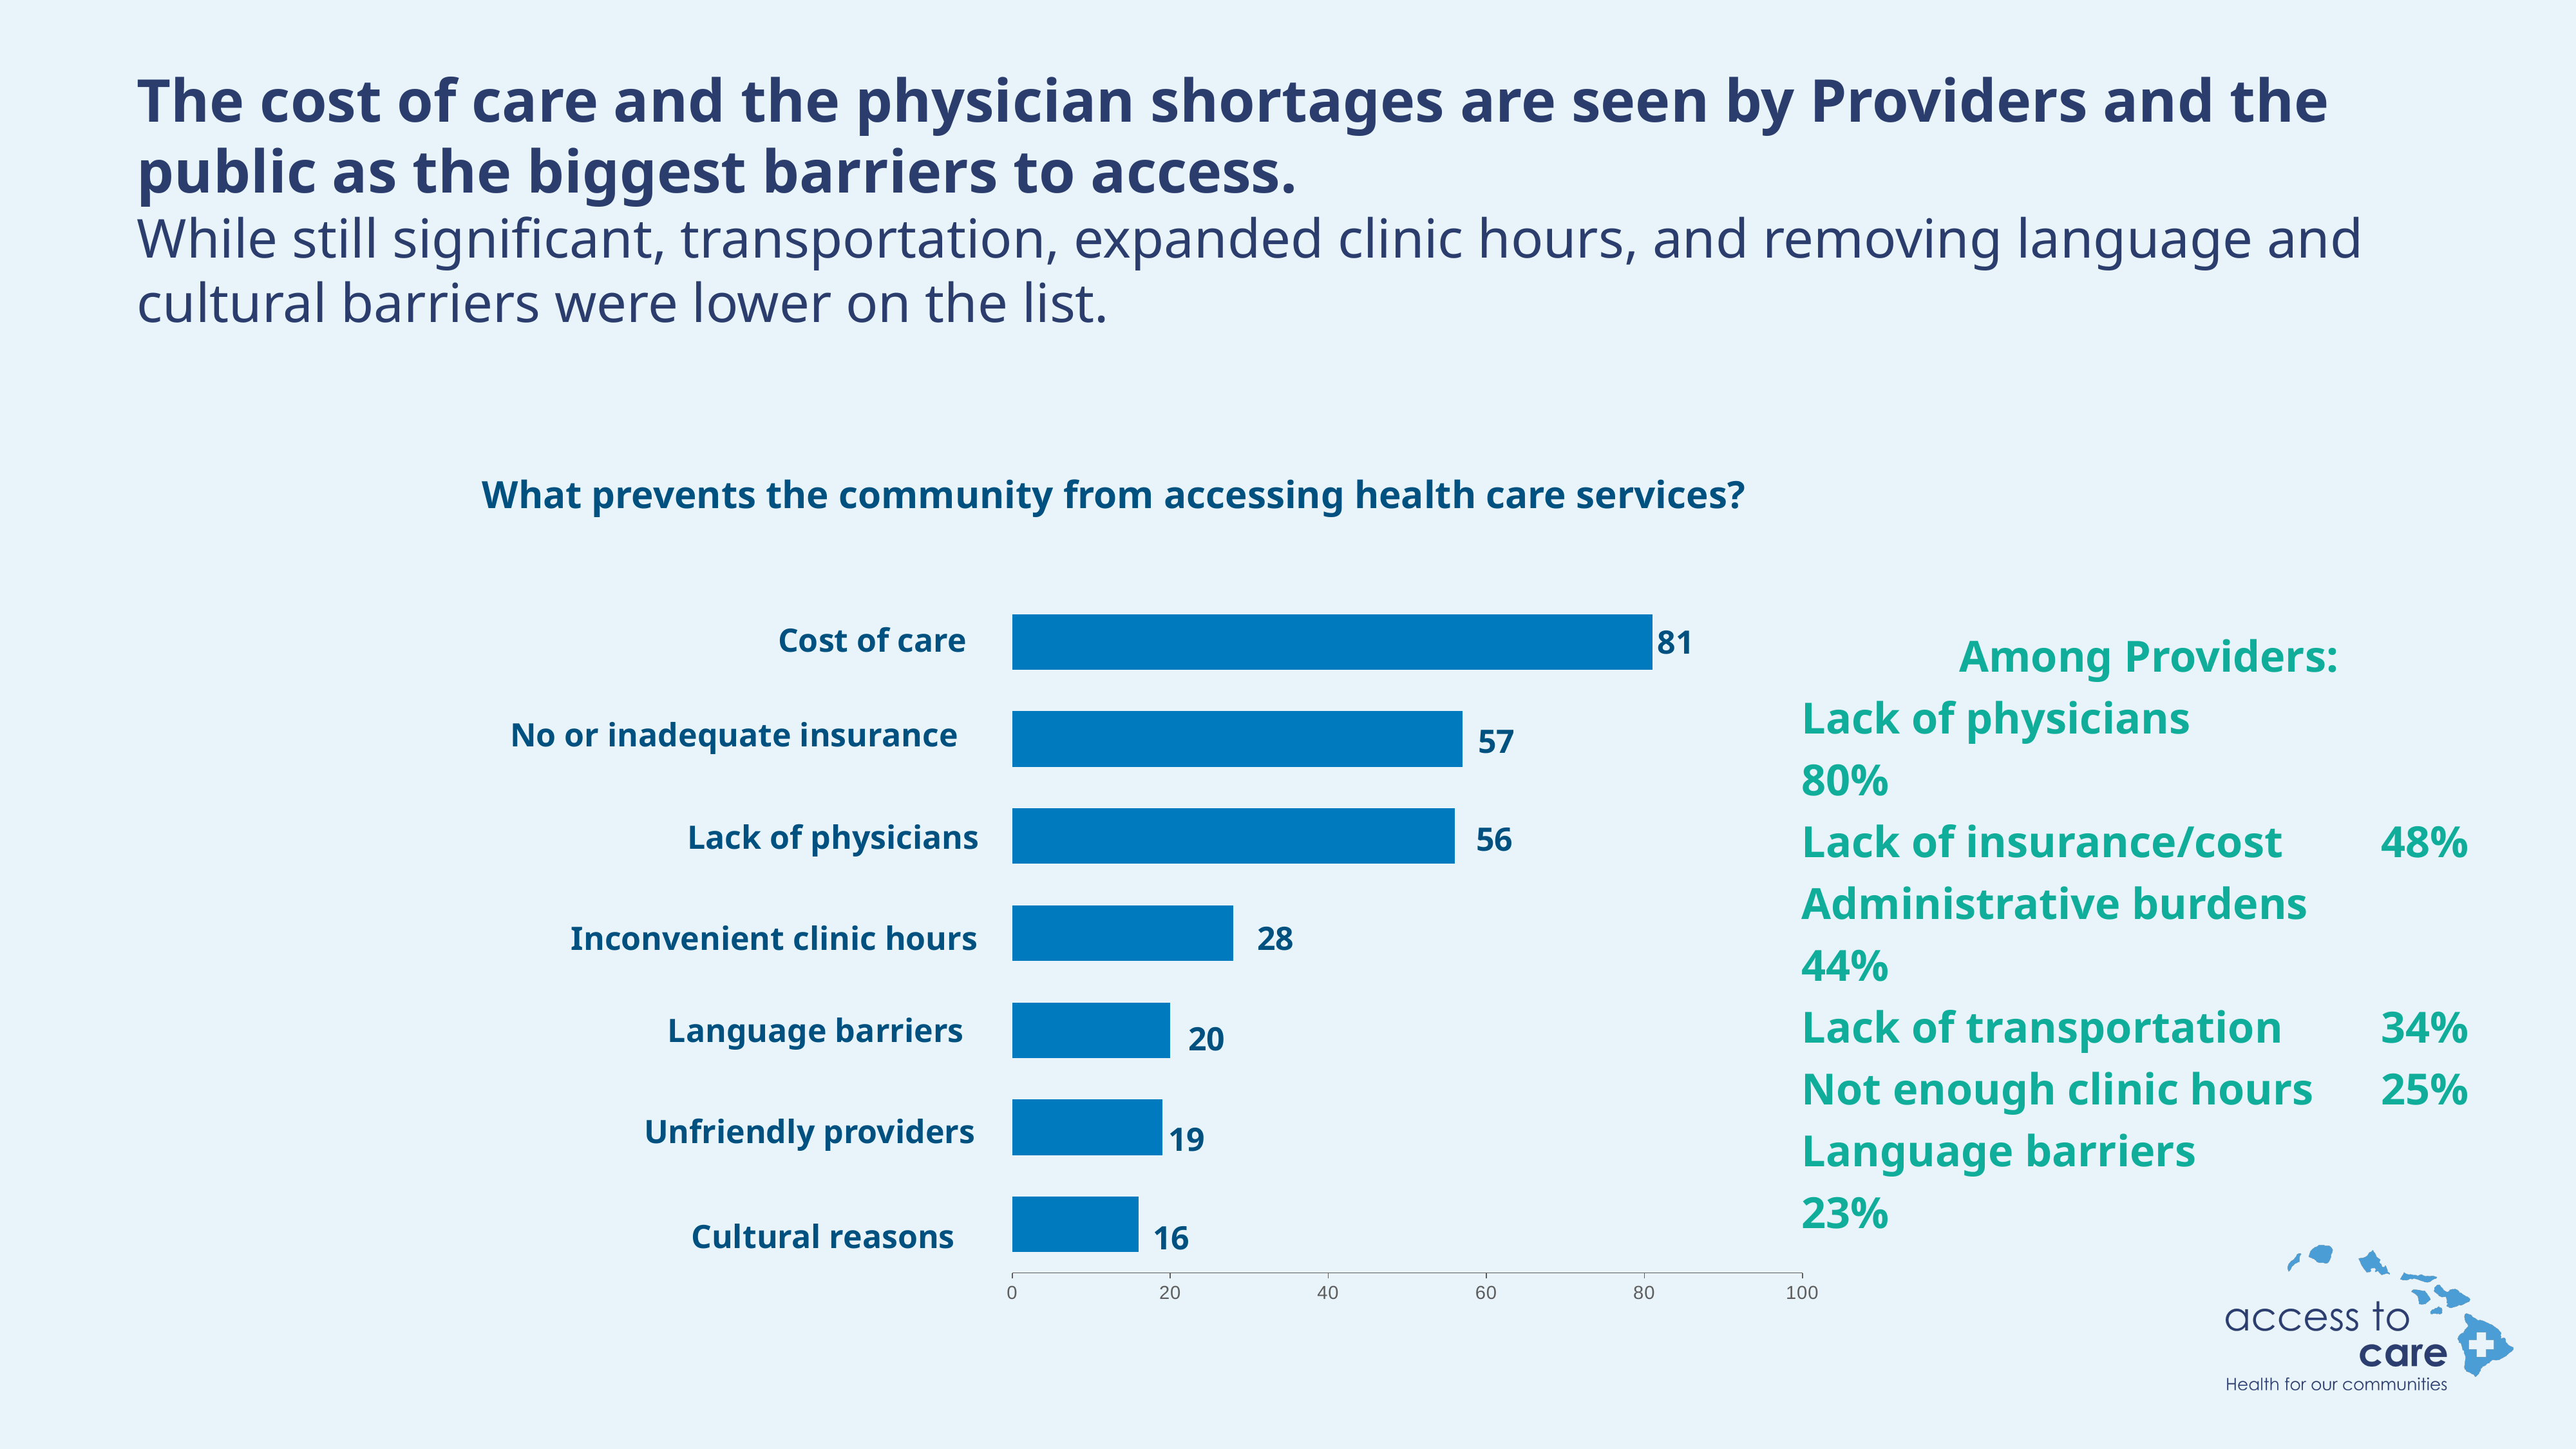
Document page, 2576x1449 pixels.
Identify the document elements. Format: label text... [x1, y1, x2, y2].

picture [2226, 1245, 2514, 1390]
text_box The cost of care and the physician shortages are seen by Providers and the public as the biggest barriers to access. While still significant, transportation, expanded clinic hours, and removing language and cultural barriers were lower on the list. [127, 58, 2449, 255]
text_box What prevents the community from accessing health care services? [75, 466, 2153, 521]
chart [127, 495, 1861, 1329]
text_box Among Providers: Lack of physicians 80% Lack of insurance/cost 48% Administrative burdens 44% Lack of transportation 34% Not enough clinic hours 25% Language barriers 23% [1866, 614, 2506, 1293]
